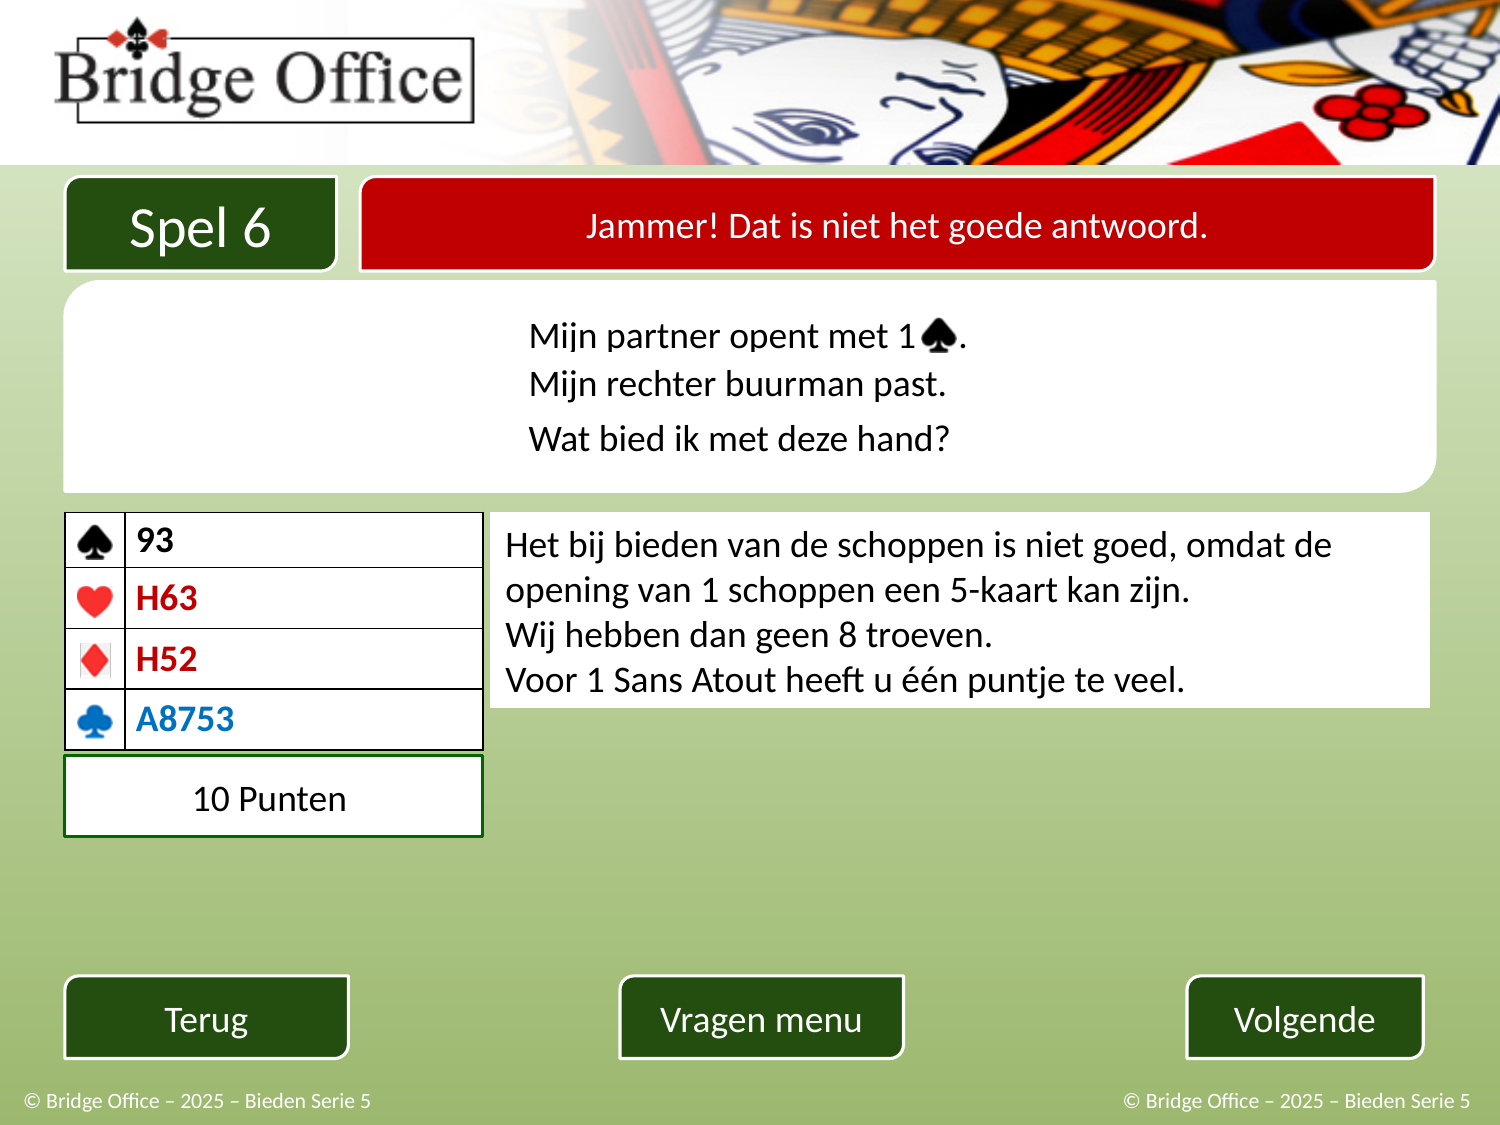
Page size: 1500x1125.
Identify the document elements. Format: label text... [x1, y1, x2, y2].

table_header 93 [126, 513, 482, 567]
picture [77, 585, 113, 618]
picture [77, 524, 113, 561]
text_box [63, 280, 1437, 493]
text_box Wat bied ik met deze hand? [513, 406, 987, 467]
text_box Mijn partner opent met 1 . [513, 303, 1022, 364]
table_cell A8753 [126, 690, 482, 749]
table_header [66, 513, 124, 567]
picture [77, 703, 113, 740]
table_cell [66, 568, 124, 628]
table_cell H52 [126, 629, 482, 688]
picture [77, 643, 113, 679]
table_cell H63 [126, 568, 482, 628]
text_box Jammer! Dat is niet het goede antwoord. [358, 179, 1437, 273]
table_cell [66, 629, 124, 688]
table_cell [66, 690, 124, 749]
text_box Terug [63, 974, 350, 1061]
text_box © Bridge Office – 2025 – Bieden Serie 5 [1107, 1079, 1500, 1121]
text_box Vragen menu [618, 974, 906, 1061]
text_box Volgende [1185, 974, 1425, 1061]
text_box Spel 6 [63, 179, 339, 273]
text_box Mijn rechter buurman past. [513, 352, 987, 406]
text_box © Bridge Office – 2025 – Bieden Serie 5 [8, 1079, 393, 1121]
picture [0, 0, 1500, 166]
text_box Het bij bieden van de schoppen is niet goed, omdat de opening van 1 schoppen een 5-kaart kan zijn. Wij hebben dan geen 8 troeven. Voor 1 Sans Atout heeft u één puntje te veel. [490, 512, 1430, 708]
picture [920, 316, 957, 353]
text_box 10 Punten [63, 754, 484, 838]
